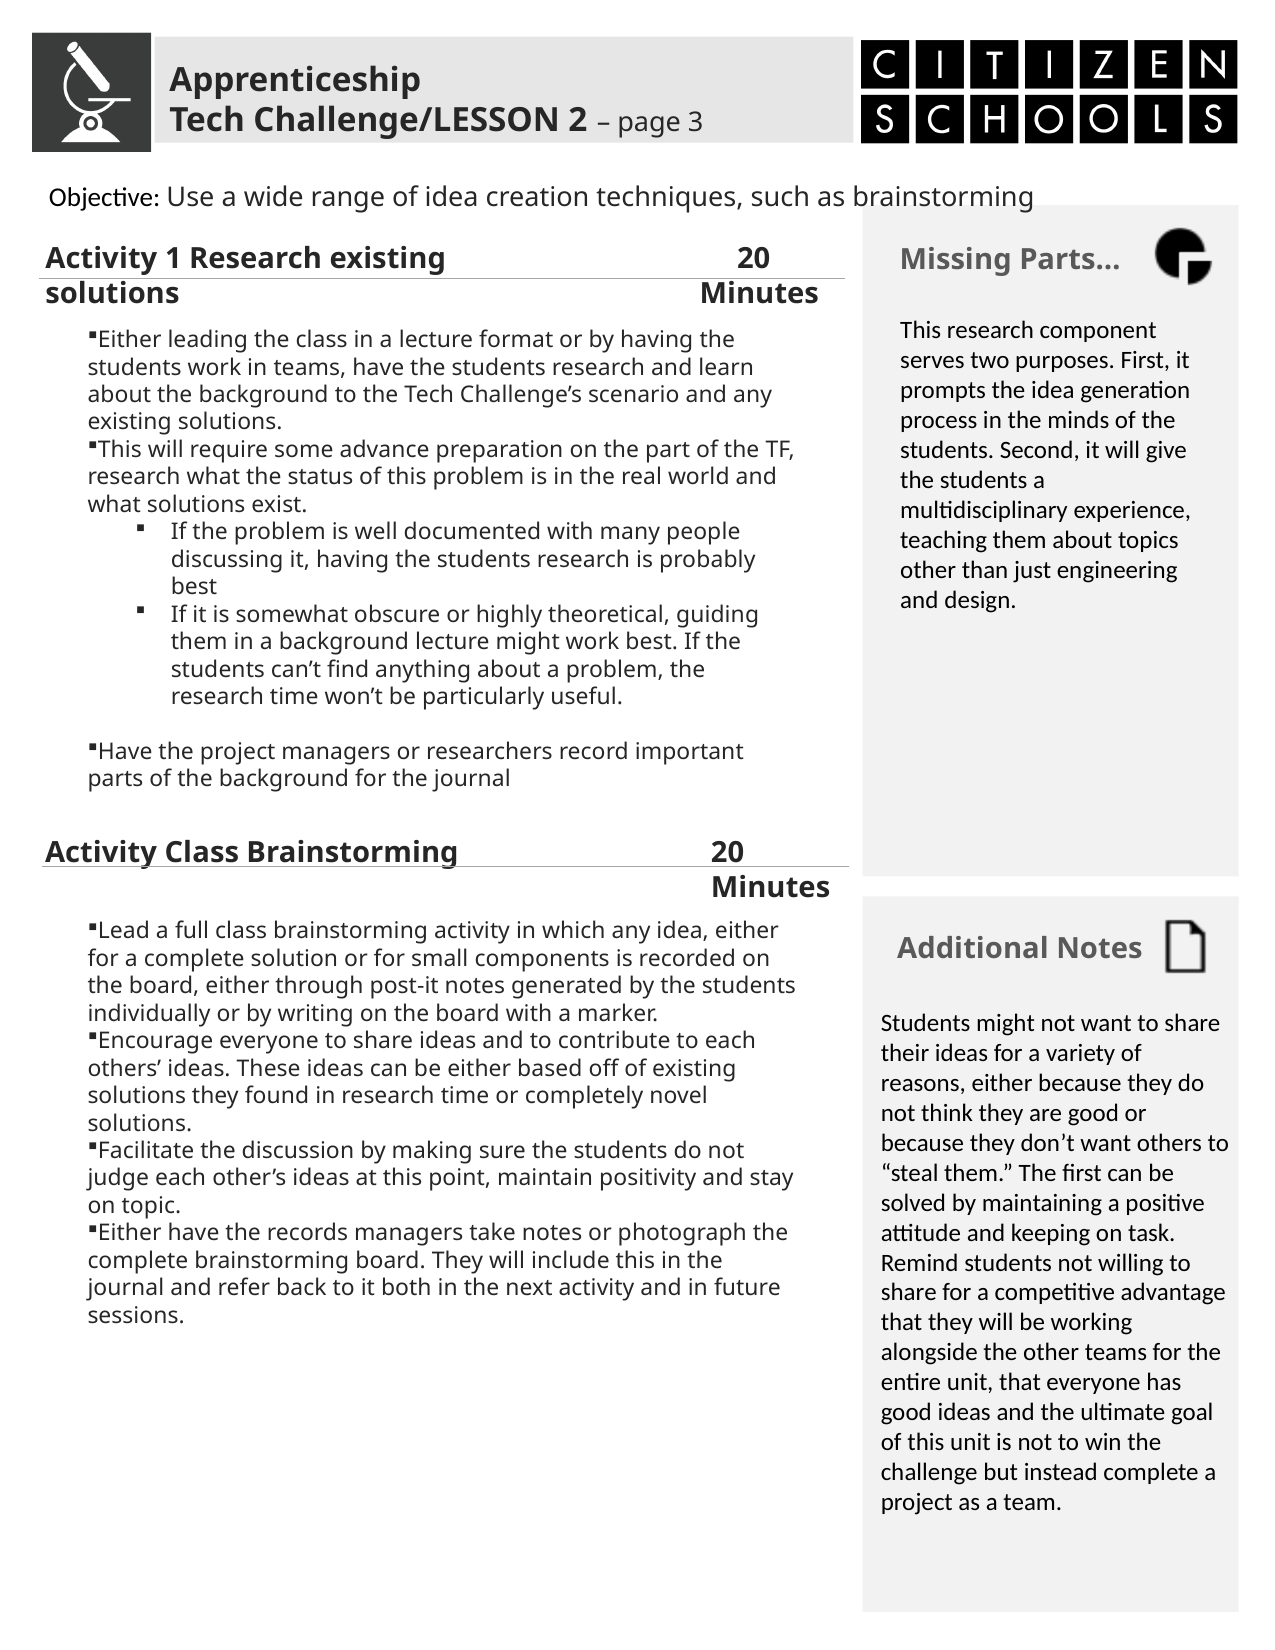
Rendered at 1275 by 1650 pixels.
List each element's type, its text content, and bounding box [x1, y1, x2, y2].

text_box Activity Class Brainstorming [28, 824, 680, 912]
text_box Students might not want to share their ideas for a variety of reasons, either because they do not think they are good or because they don’t want others to “steal them.” The first can be solved by maintaining a positive attitude and keeping on task. Remind students not willing to share for a competitive advantage that they will be working alongside the other teams for the entire unit, that everyone has good ideas and the ultimate goal of this unit is not to win the challenge but instead complete a project as a team. [864, 998, 1247, 1524]
text_box [177, 35, 856, 145]
text_box [860, 894, 1241, 1614]
picture [861, 39, 1238, 144]
text_box Lead a full class brainstorming activity in which any idea, either for a complete solution or for small components is recorded on the board, either through post-it notes generated by the students individually or by writing on the board with a marker. Encourage everyone to share ideas and to contribute to each others’ ideas. These ideas can be either based off of existing solutions they found in research time or completely novel solutions. Facilitate the discussion by making sure the students do not judge each other’s ideas at this point, maintain positivity and stay on topic. Either have the records managers take notes or photograph the complete brainstorming board. They will include this in the journal and refer back to it both in the next activity and in future sessions. [70, 907, 822, 1337]
text_box 20 Minutes [694, 824, 875, 912]
text_box Additional Notes [880, 921, 1148, 973]
text_box Missing Parts… [882, 231, 1146, 284]
text_box [860, 203, 1241, 879]
text_box Apprenticeship Tech Challenge/LESSON 2 – page 3 [177, 50, 767, 147]
text_box Activity 1 Research existing solutions [28, 231, 504, 318]
picture [1153, 914, 1219, 980]
picture [0, 0, 174, 185]
picture [1151, 224, 1217, 290]
text_box Objective: Use a wide range of idea creation techniques, such as brainstorming [32, 170, 1233, 220]
text_box This research component serves two purposes. First, it prompts the idea generation process in the minds of the students. Second, it will give the students a multidisciplinary experience, teaching them about topics other than just engineering and design. [883, 305, 1224, 622]
text_box Either leading the class in a lecture format or by having the students work in teams, have the students research and learn about the background to the Tech Challenge’s scenario and any existing solutions. This will require some advance preparation on the part of the TF, research what the status of this problem is in the real world and what solutions exist. If the problem is well documented with many people discussing it, having the students research is probably best If it is somewhat obscure or highly theoretical, guiding them in a background lecture might work best. If the students can’t find anything about a problem, the research time won’t be particularly useful. Have the project managers or researchers record important parts of the background for the journal [70, 316, 822, 800]
text_box 20 Minutes [682, 231, 860, 318]
